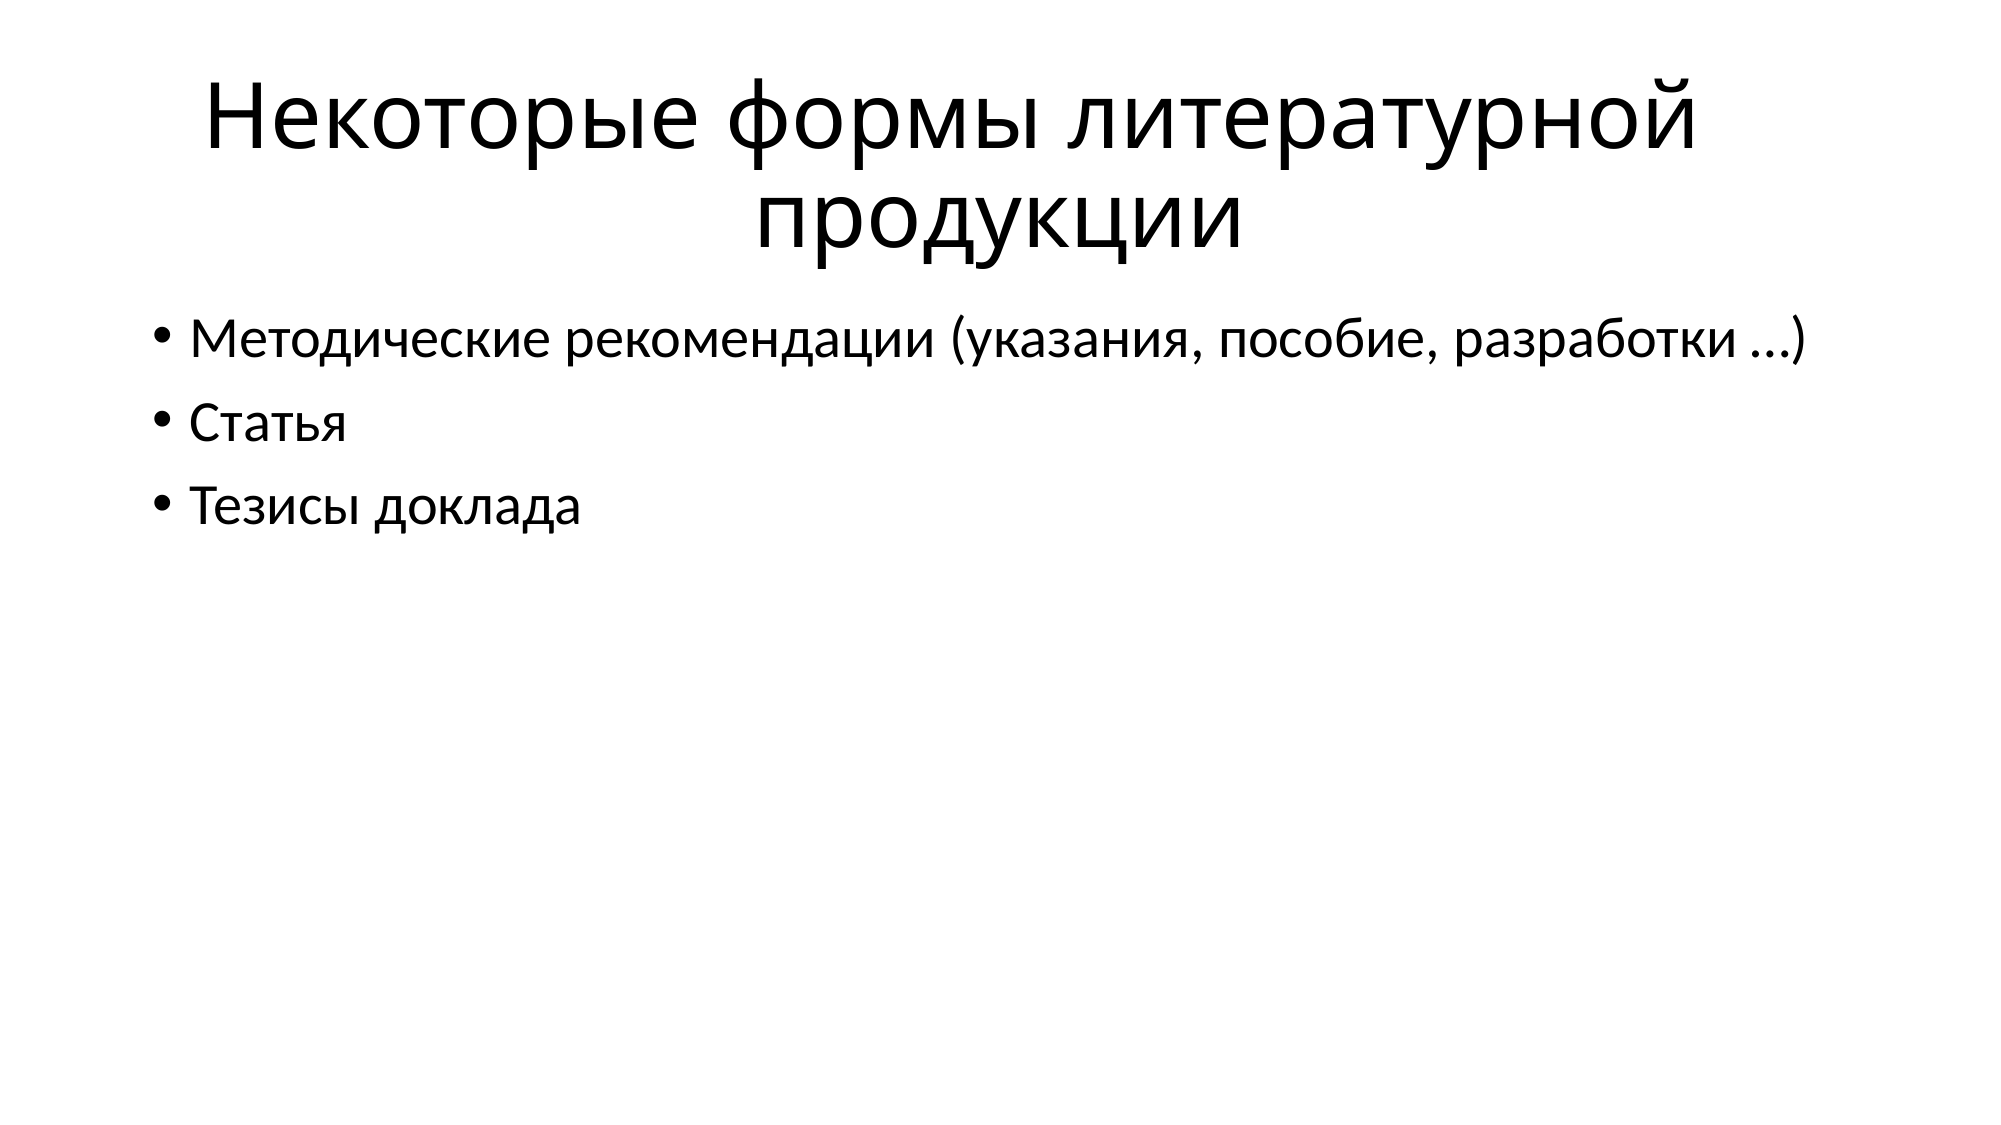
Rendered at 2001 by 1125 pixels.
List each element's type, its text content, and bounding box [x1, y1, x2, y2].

title Некоторые формы литературной продукции [137, 59, 1863, 278]
list Методические рекомендации (указания, пособие, разработки …) Статья Тезисы доклада [137, 299, 1863, 1014]
